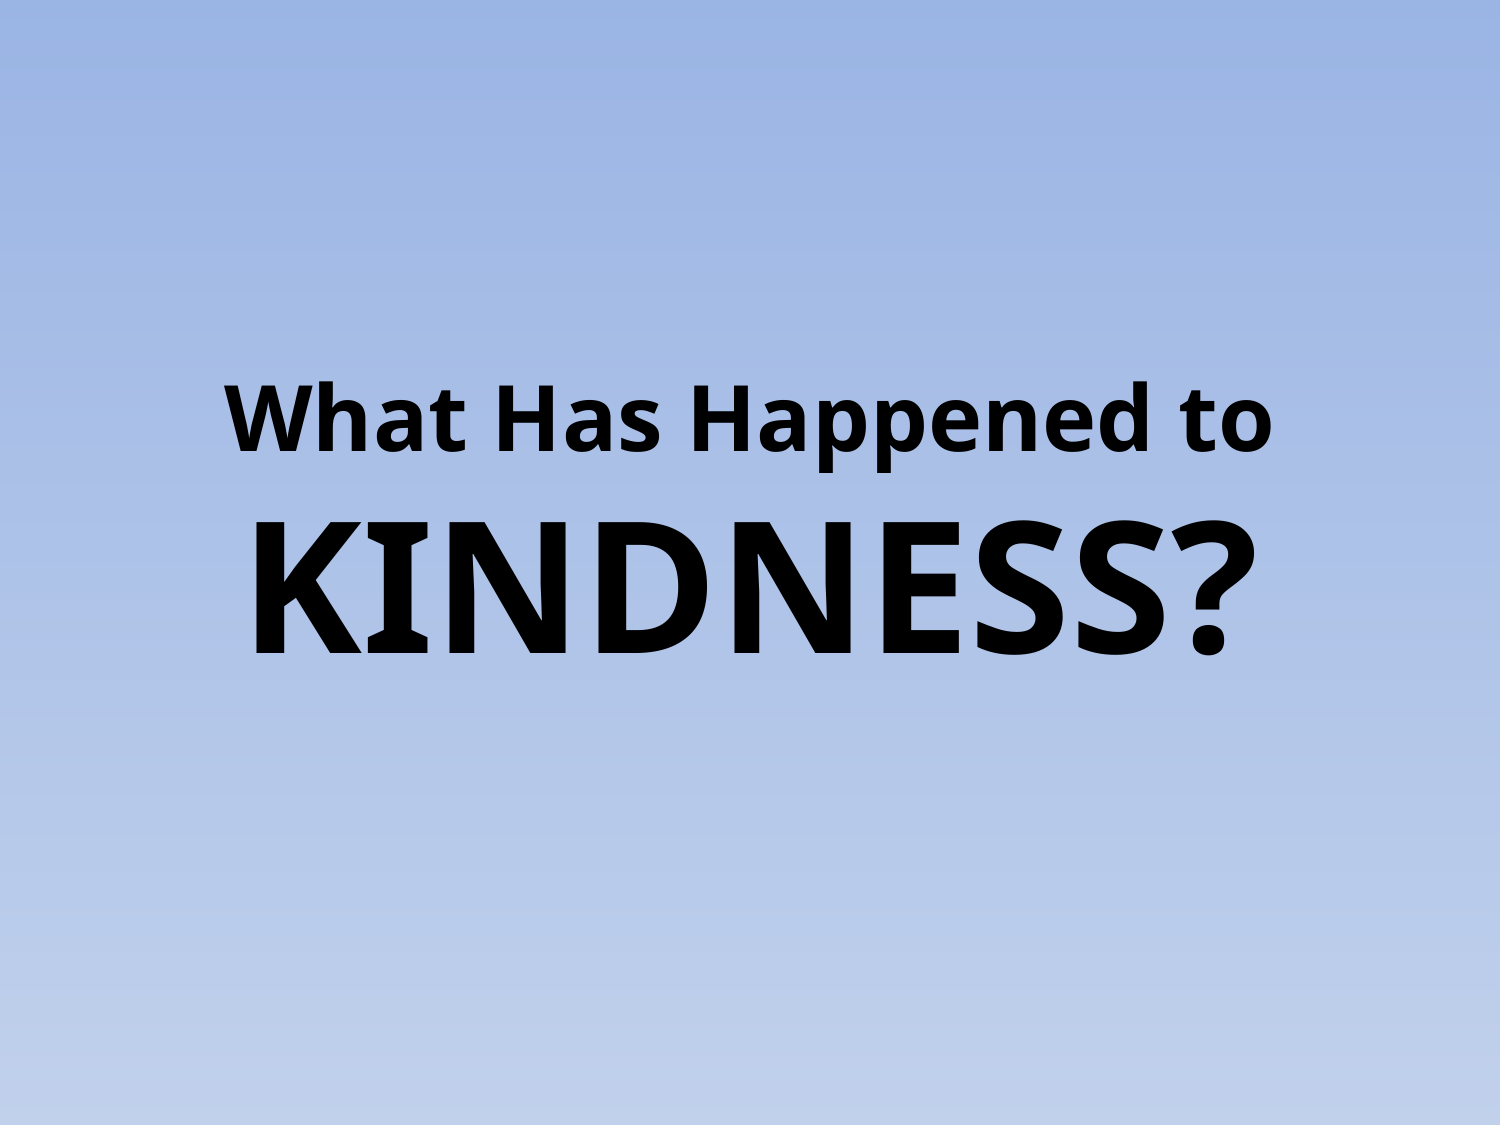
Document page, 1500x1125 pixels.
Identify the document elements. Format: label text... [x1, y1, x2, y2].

title What Has Happened to KINDNESS? [112, 262, 1388, 788]
